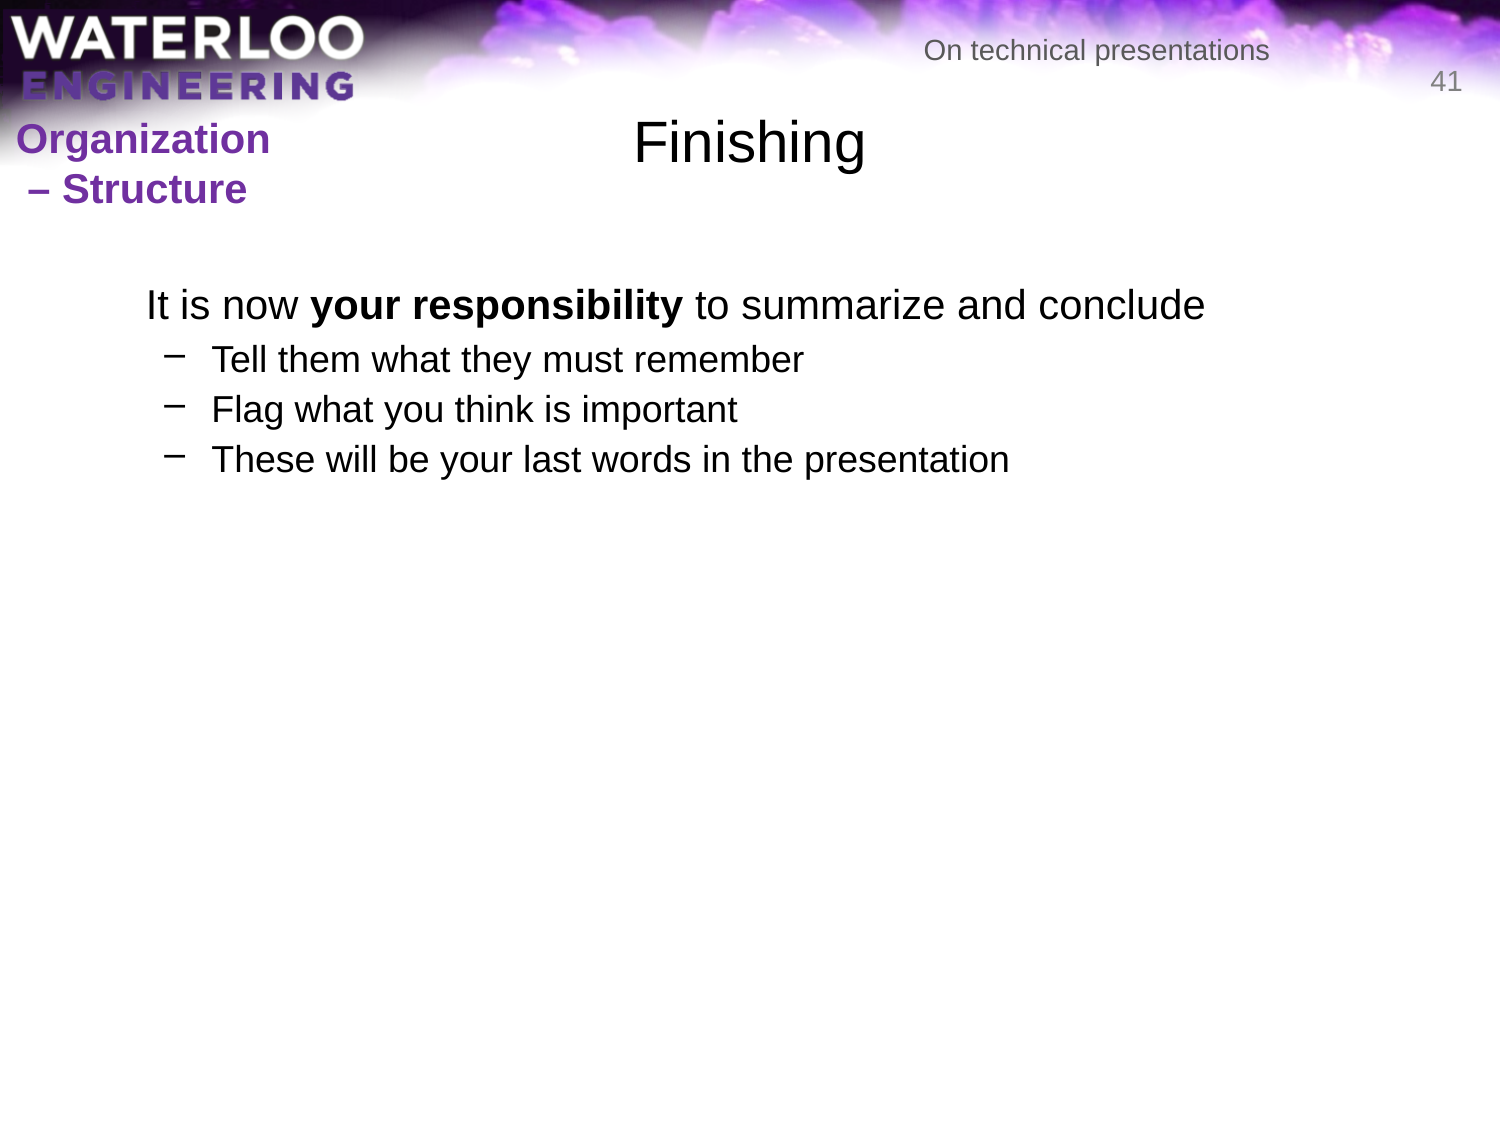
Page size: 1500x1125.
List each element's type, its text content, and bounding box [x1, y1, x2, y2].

slide_number 41 [1127, 54, 1479, 134]
text_box Organization – Structure [1, 103, 425, 219]
title Finishing [74, 44, 1426, 233]
picture [0, 0, 1500, 1125]
text_box It is now your responsibility to summarize and conclude Tell them what they must remember Flag what you think is important These will be your last words in the presentation [74, 262, 1425, 1005]
